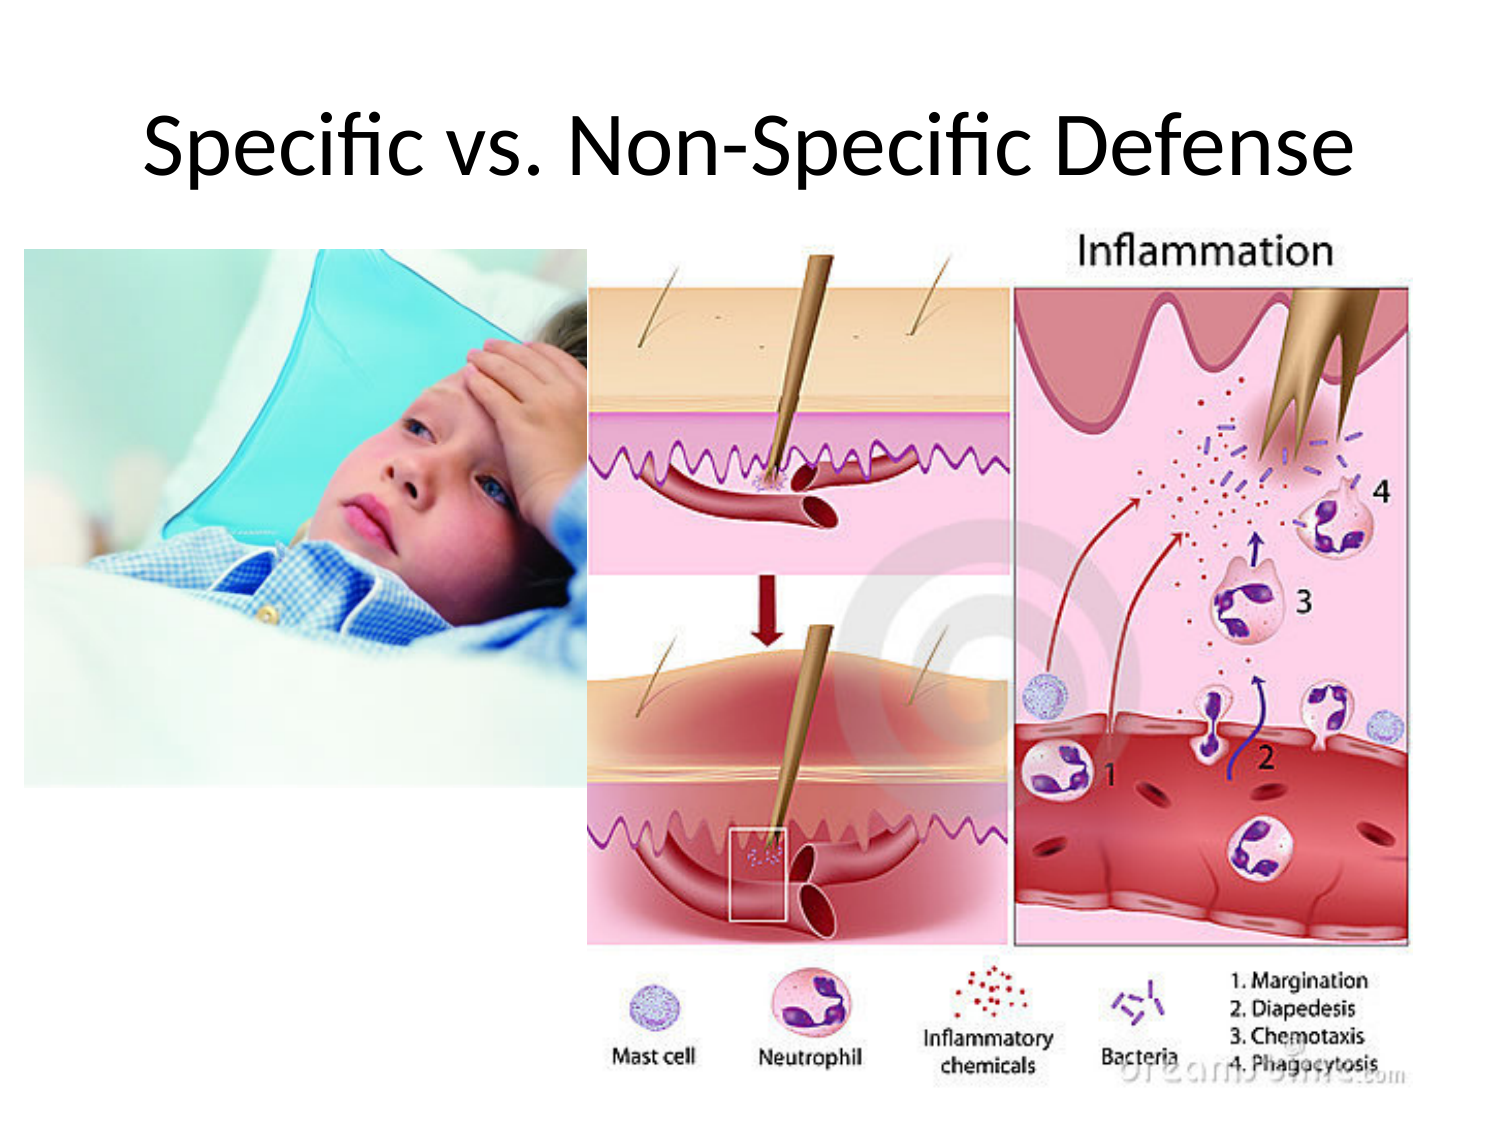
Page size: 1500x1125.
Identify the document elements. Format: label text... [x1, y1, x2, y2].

title Specific vs. Non-Specific Defense [74, 44, 1426, 233]
picture [24, 212, 1413, 1094]
